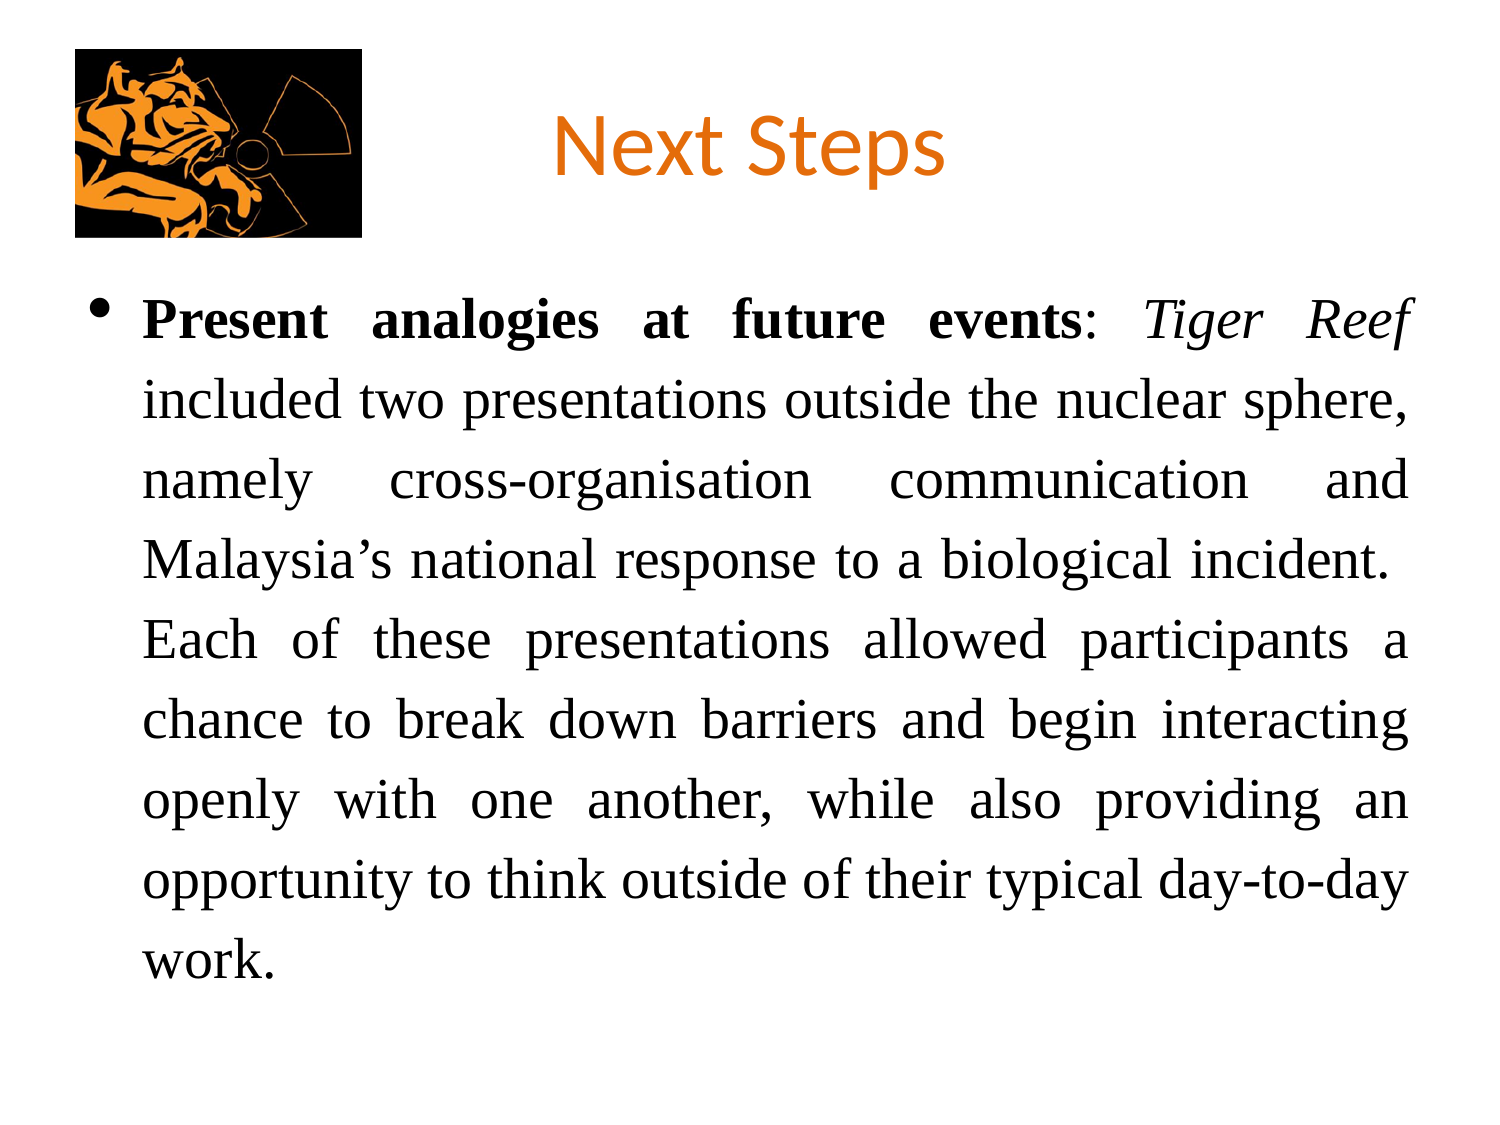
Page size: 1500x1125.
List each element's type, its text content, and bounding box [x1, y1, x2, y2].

title Next Steps [75, 45, 1425, 233]
list Present analogies at future events: Tiger Reef included two presentations outside the nuclear sphere, namely cross-organisation communication and Malaysia’s national response to a biological incident. Each of these presentations allowed participants a chance to break down barriers and begin interacting openly with one another, while also providing an opportunity to think outside of their typical day-to-day work. [75, 262, 1425, 1005]
picture [74, 49, 362, 238]
